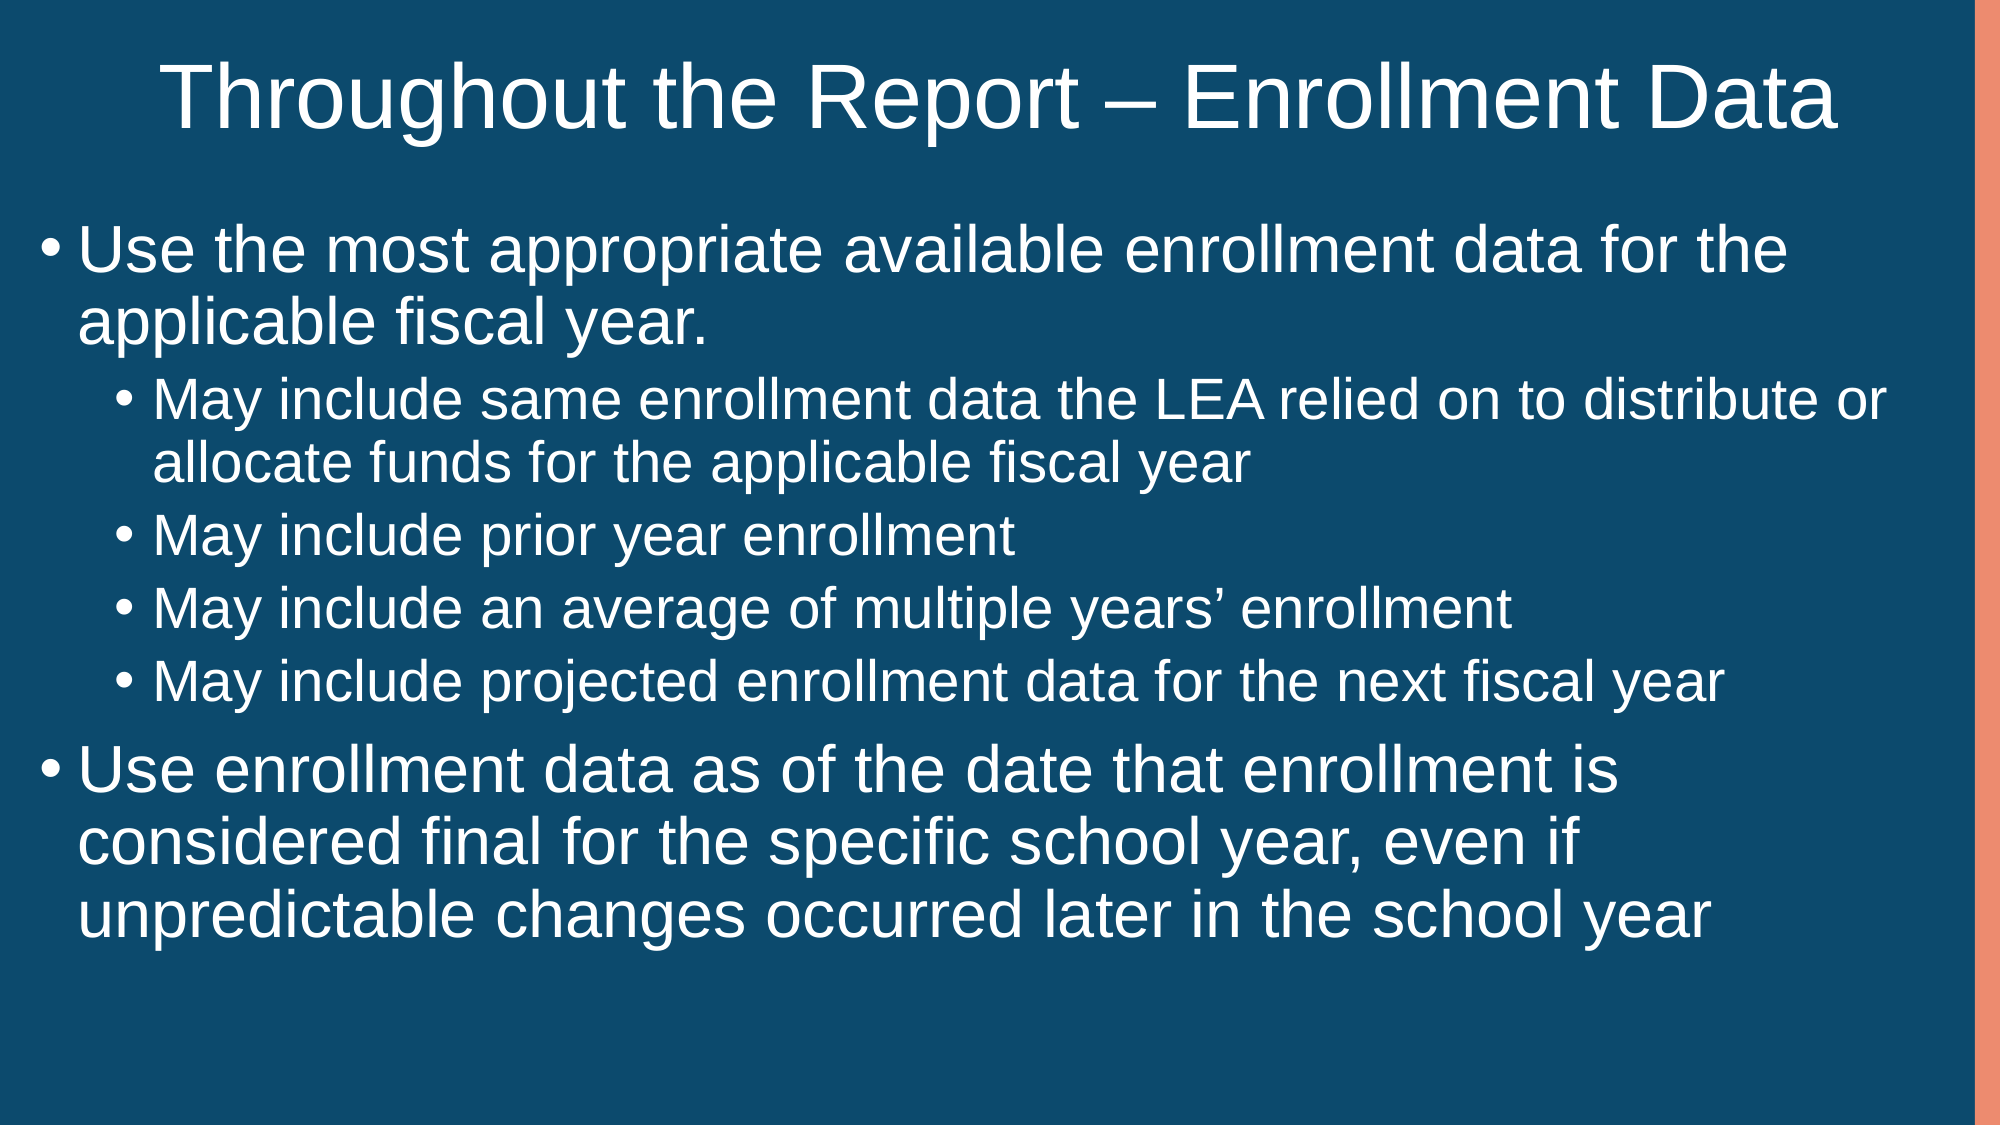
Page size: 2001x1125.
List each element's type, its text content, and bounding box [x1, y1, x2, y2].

title Throughout the Report – Enrollment Data [24, 0, 1975, 207]
list Use the most appropriate available enrollment data for the applicable fiscal year. May include same enrollment data the LEA relied on to distribute or allocate funds for the applicable fiscal year May include prior year enrollment May include an average of multiple years’ enrollment May include projected enrollment data for the next fiscal year Use enrollment data as of the date that enrollment is considered final for the specific school year, even if unpredictable changes occurred later in the school year [24, 207, 1975, 1125]
